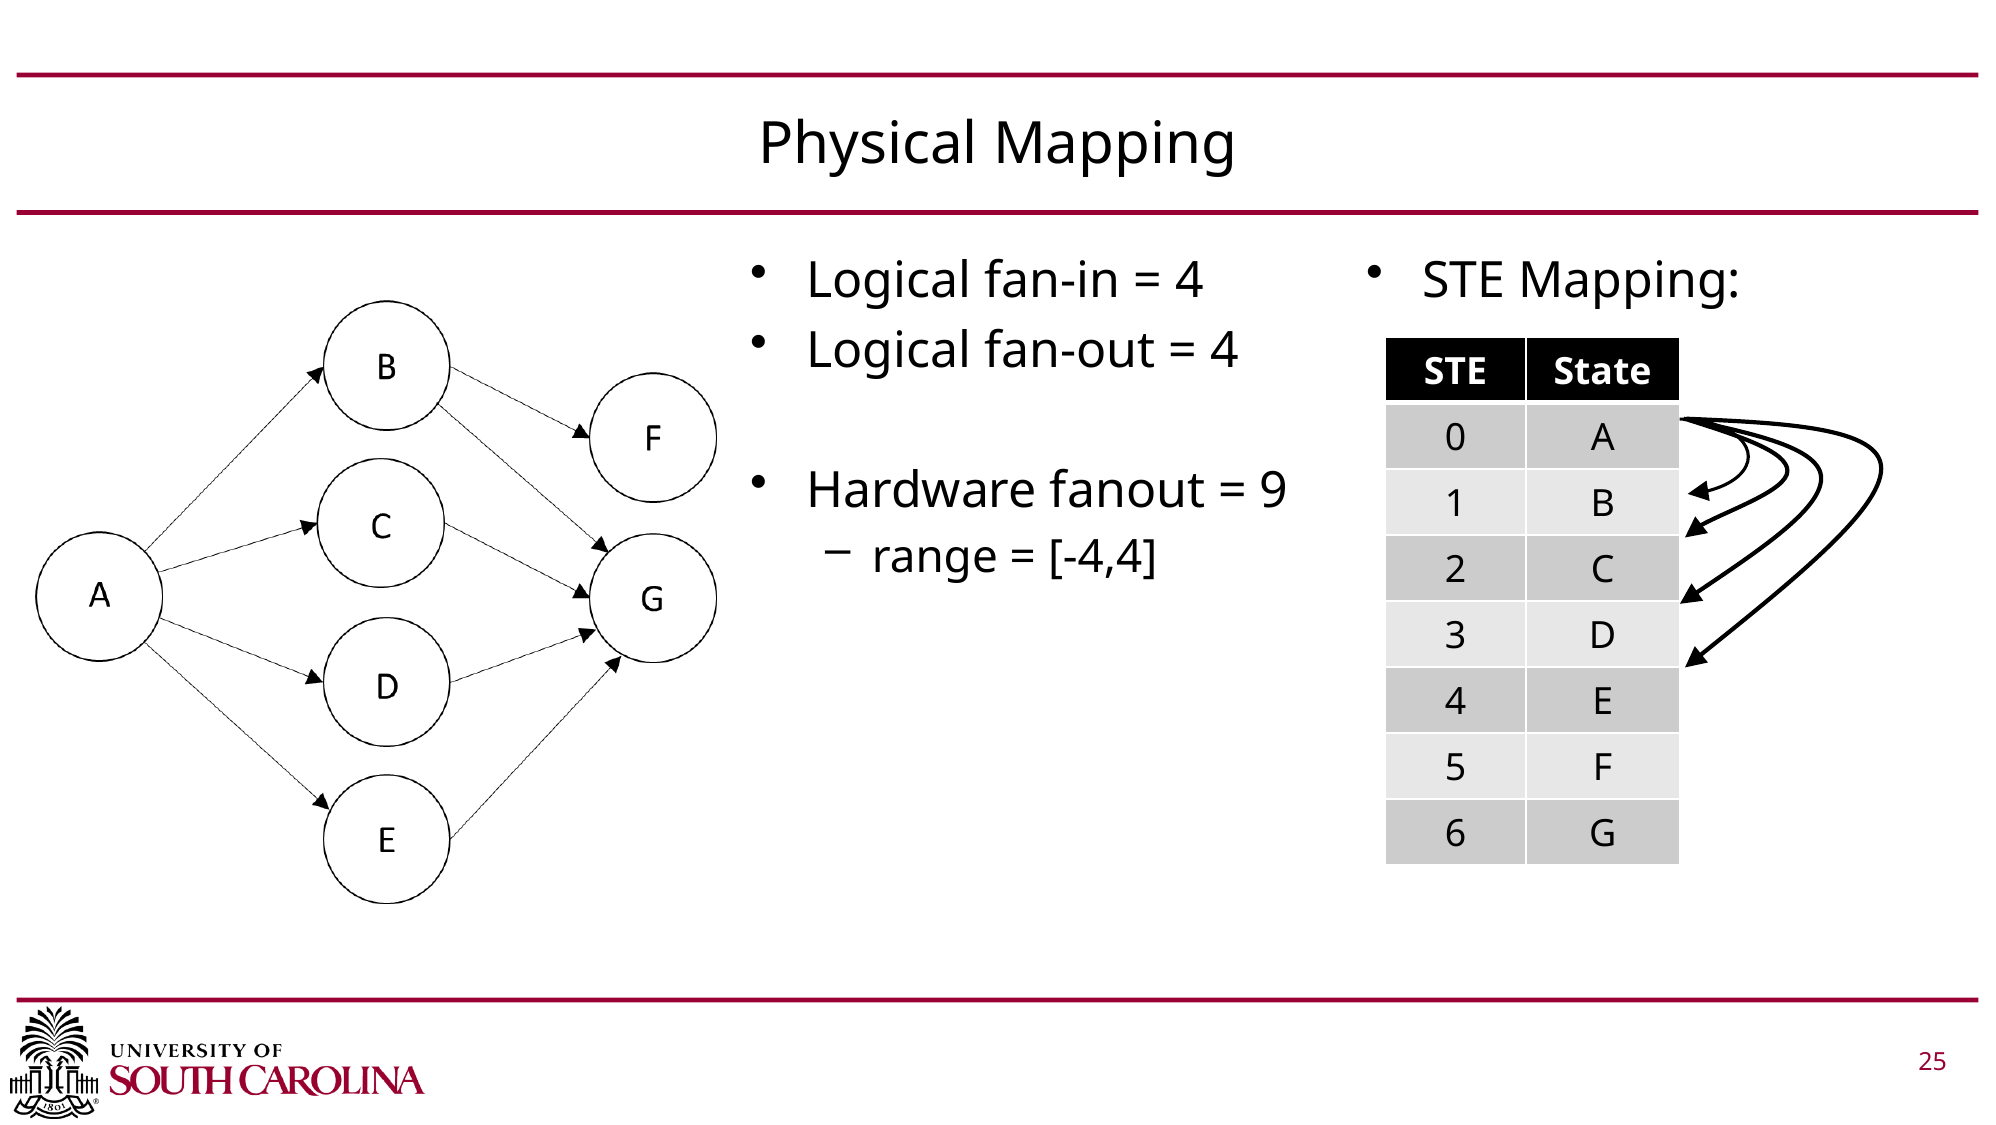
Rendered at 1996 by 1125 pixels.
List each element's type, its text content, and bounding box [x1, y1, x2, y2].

table_cell 0 [1386, 405, 1525, 468]
table_cell 2 [1386, 536, 1525, 600]
text_box [1679, 418, 1683, 468]
table_header State [1527, 338, 1679, 400]
table_cell E [1527, 668, 1679, 732]
text_box [1685, 416, 1884, 668]
slide_number 25 [565, 1037, 1963, 1088]
table_cell G [1527, 800, 1679, 864]
list Logical fan-in = 4 Logical fan-out = 4 Hardware fanout = 9 range = [-4,4] [734, 239, 1352, 1003]
table_cell 1 [1386, 470, 1525, 534]
text_box STE Mapping: [1351, 239, 1968, 325]
text_box [1679, 416, 1686, 604]
table_cell 6 [1386, 800, 1525, 864]
picture [10, 1006, 425, 1119]
table_cell F [1527, 734, 1679, 798]
table_cell C [1527, 536, 1679, 600]
picture [34, 299, 718, 904]
table_cell A [1527, 405, 1679, 468]
table_header STE [1386, 338, 1525, 400]
table_cell B [1527, 470, 1679, 534]
table_cell 5 [1386, 734, 1525, 798]
title Physical Mapping [99, 74, 1896, 206]
table_cell 3 [1386, 602, 1525, 666]
table_cell D [1527, 602, 1679, 666]
table_cell 4 [1386, 668, 1525, 732]
